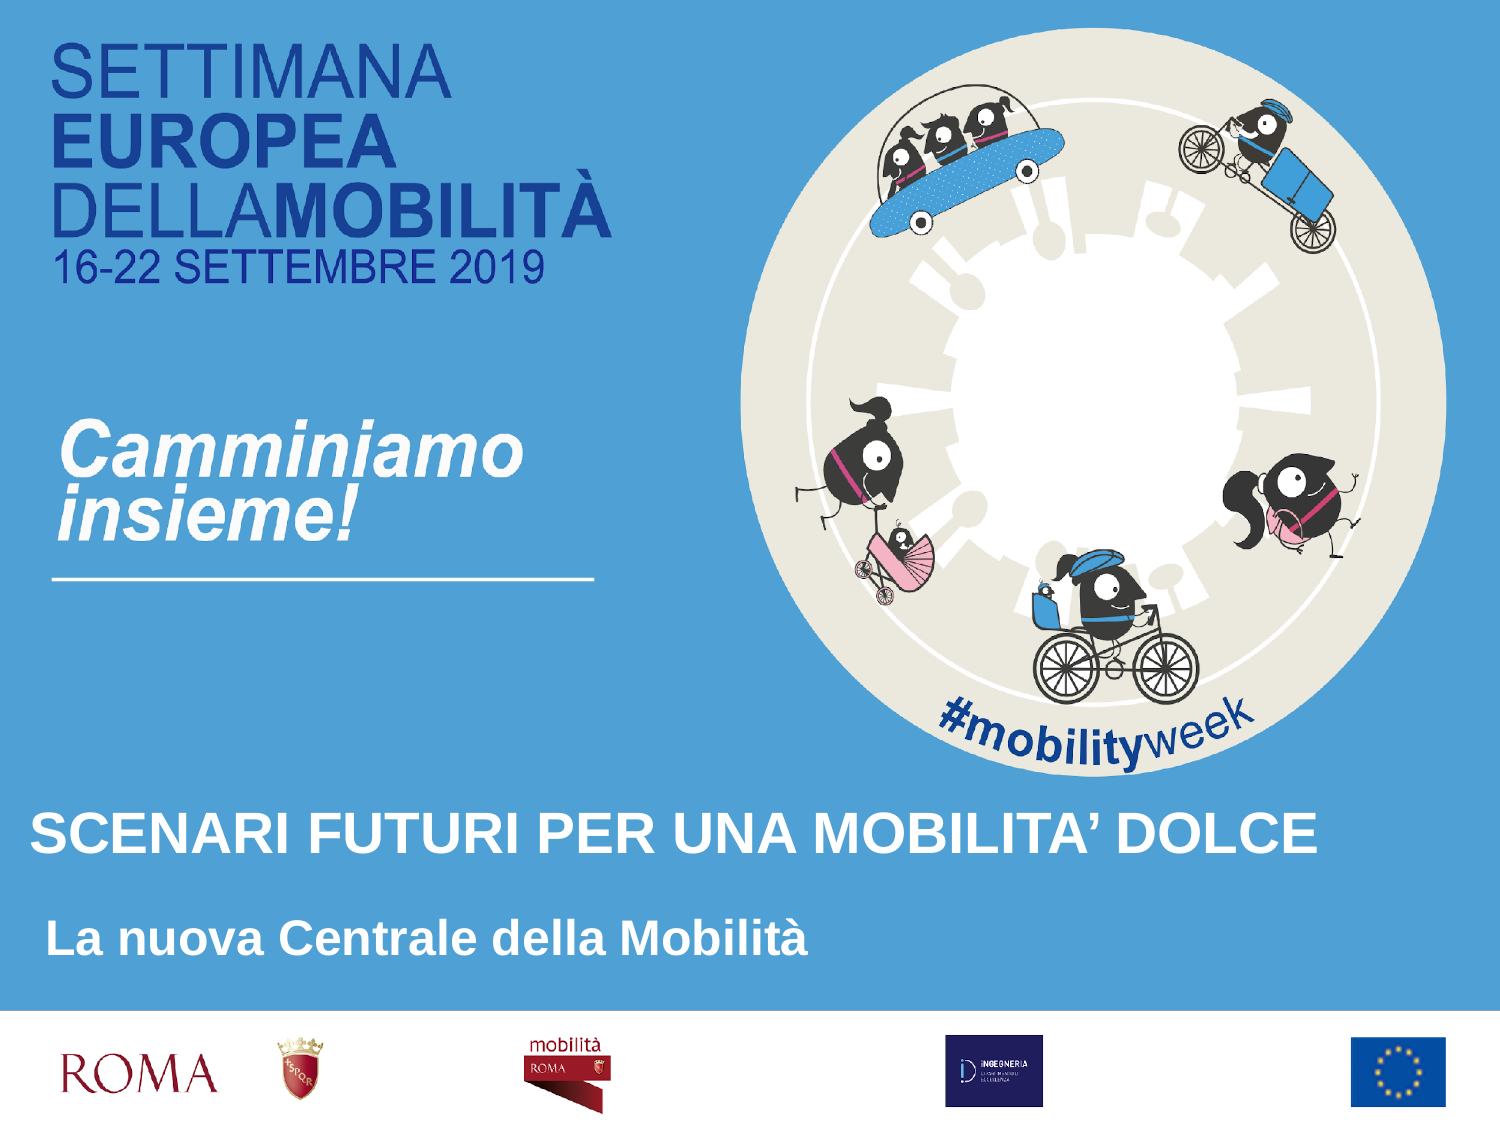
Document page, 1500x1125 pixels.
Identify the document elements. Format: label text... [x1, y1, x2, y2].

text_box SCENARI FUTURI PER UNA MOBILITA’ DOLCE [14, 788, 1479, 874]
text_box La nuova Centrale della Mobilità [29, 898, 1400, 975]
picture [0, 0, 1500, 1125]
